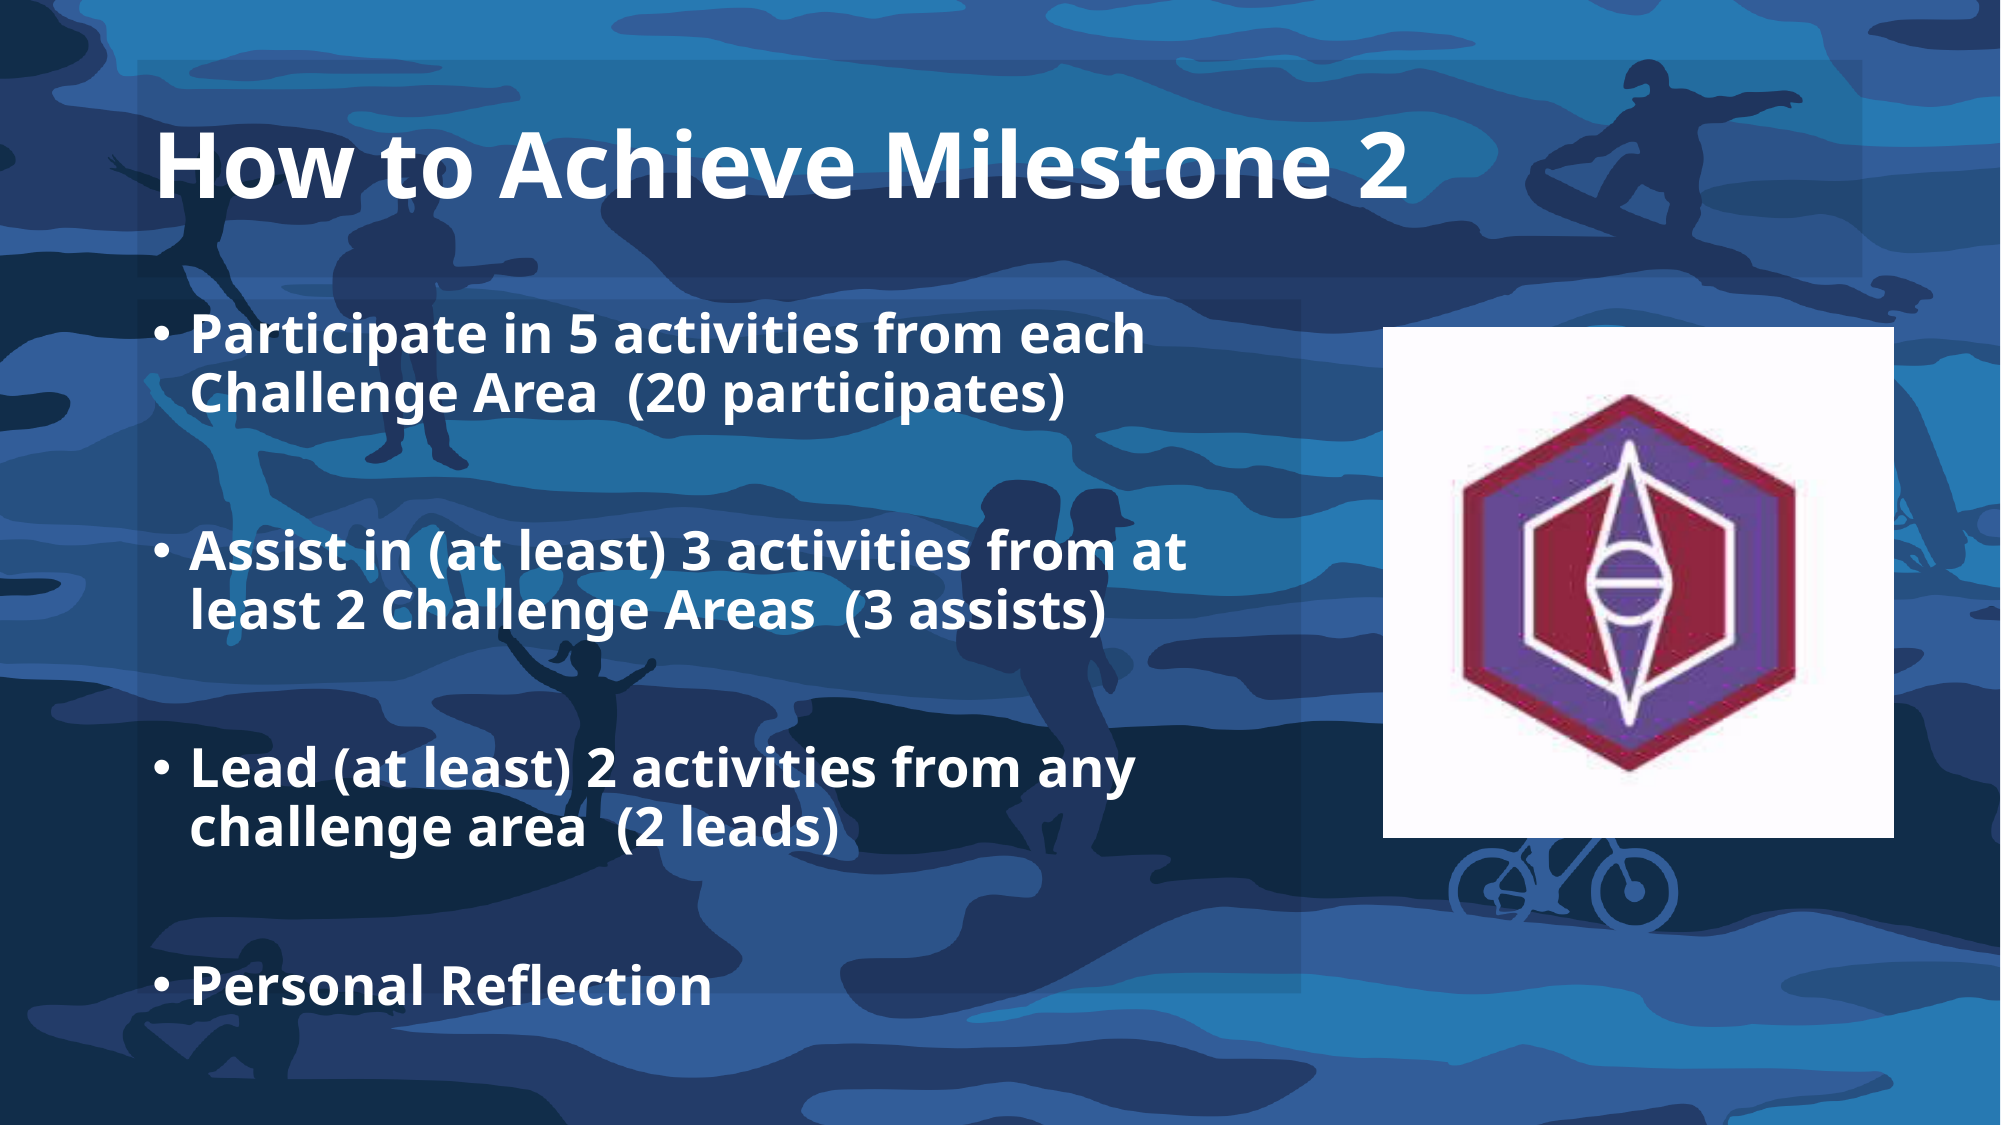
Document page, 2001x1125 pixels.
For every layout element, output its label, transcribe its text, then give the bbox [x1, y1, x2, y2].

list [1383, 327, 1894, 838]
picture [0, 0, 2001, 1125]
list Participate in 5 activities from each Challenge Area (20 participates) Assist in (at least) 3 activities from at least 2 Challenge Areas (3 assists) Lead (at least) 2 activities from any challenge area (2 leads) Personal Reflection [137, 299, 1302, 994]
title How to Achieve Milestone 2 [137, 59, 1863, 278]
